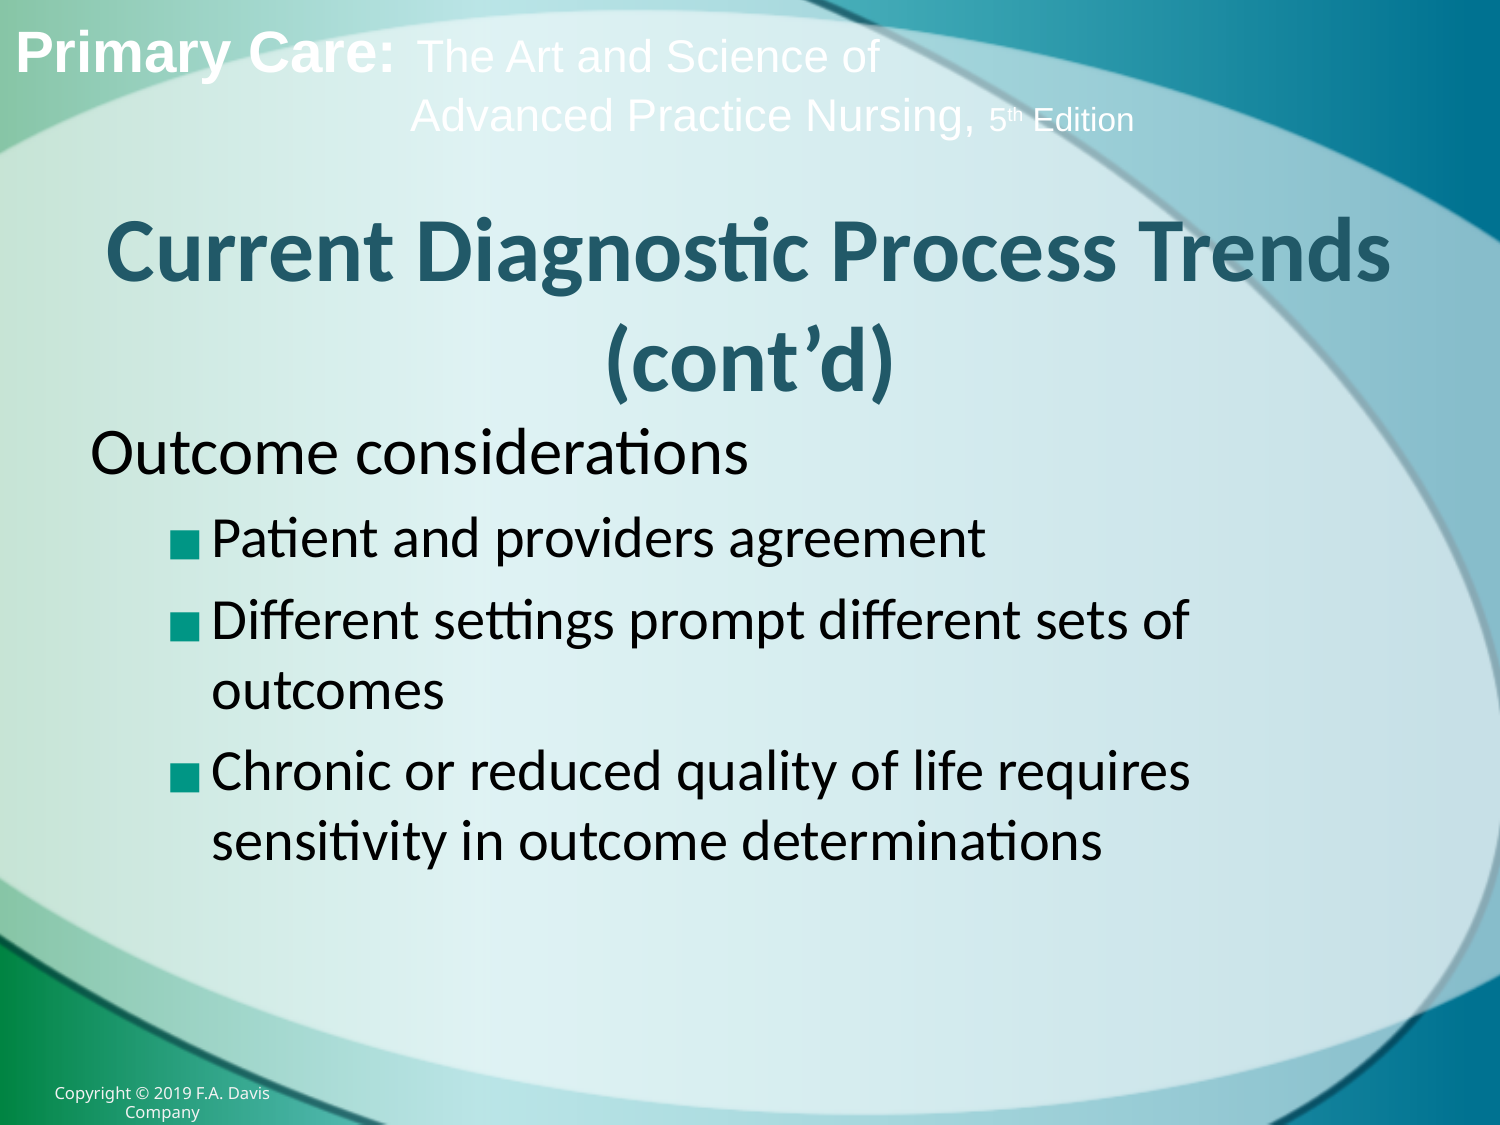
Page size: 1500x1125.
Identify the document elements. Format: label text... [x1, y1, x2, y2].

title Current Diagnostic Process Trends (cont’d) [75, 212, 1425, 388]
list Outcome considerations Patient and providers agreement Different settings prompt different sets of outcomes Chronic or reduced quality of life requires sensitivity in outcome determinations [75, 399, 1425, 1005]
picture [0, 0, 1500, 1125]
